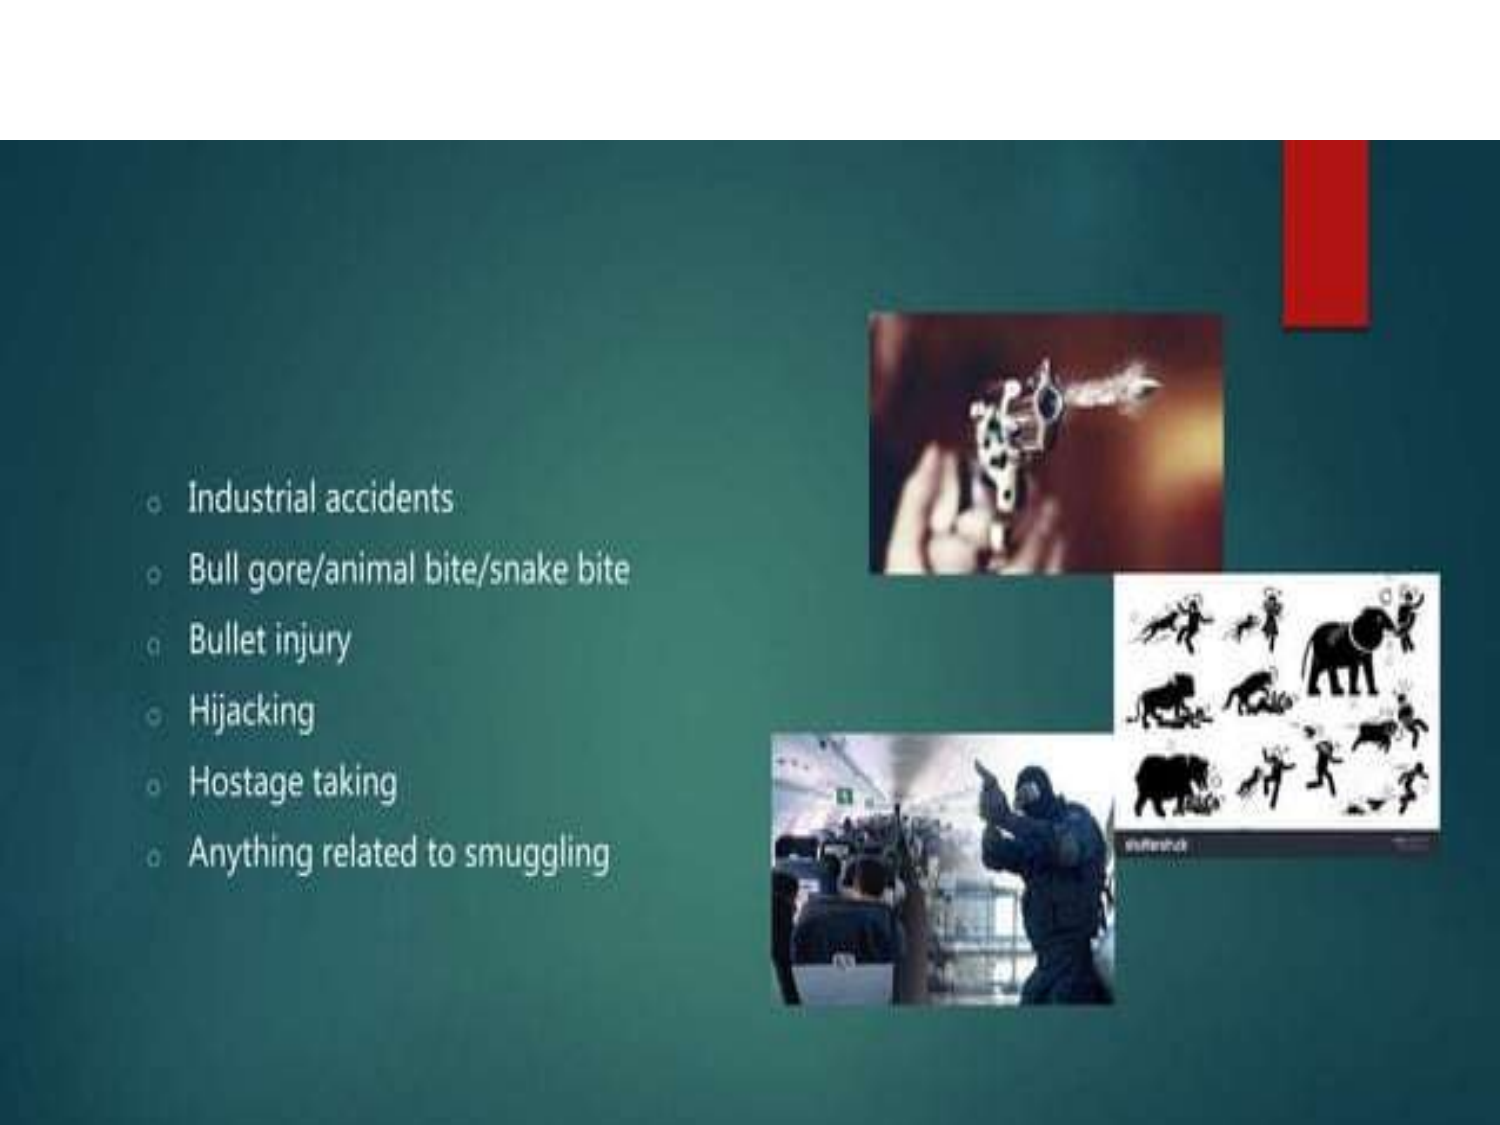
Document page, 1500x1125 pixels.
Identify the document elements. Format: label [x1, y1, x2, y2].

picture [0, 139, 1500, 1125]
